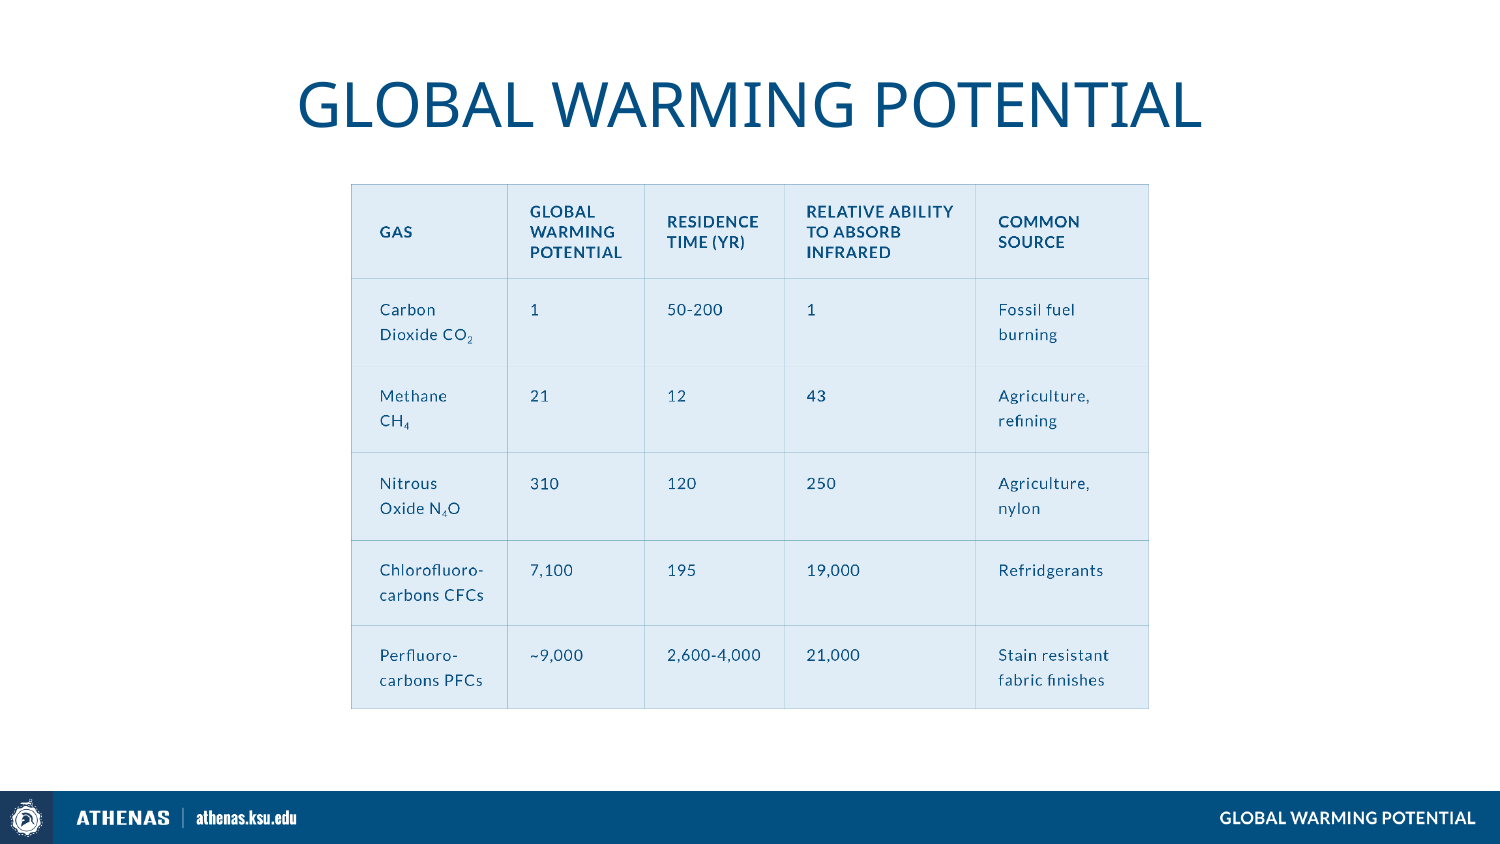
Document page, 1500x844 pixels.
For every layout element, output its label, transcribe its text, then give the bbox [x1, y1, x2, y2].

picture [350, 184, 1149, 709]
text_box GLOBAL WARMING POTENTIAL [230, 59, 1269, 147]
picture [0, 791, 1500, 844]
